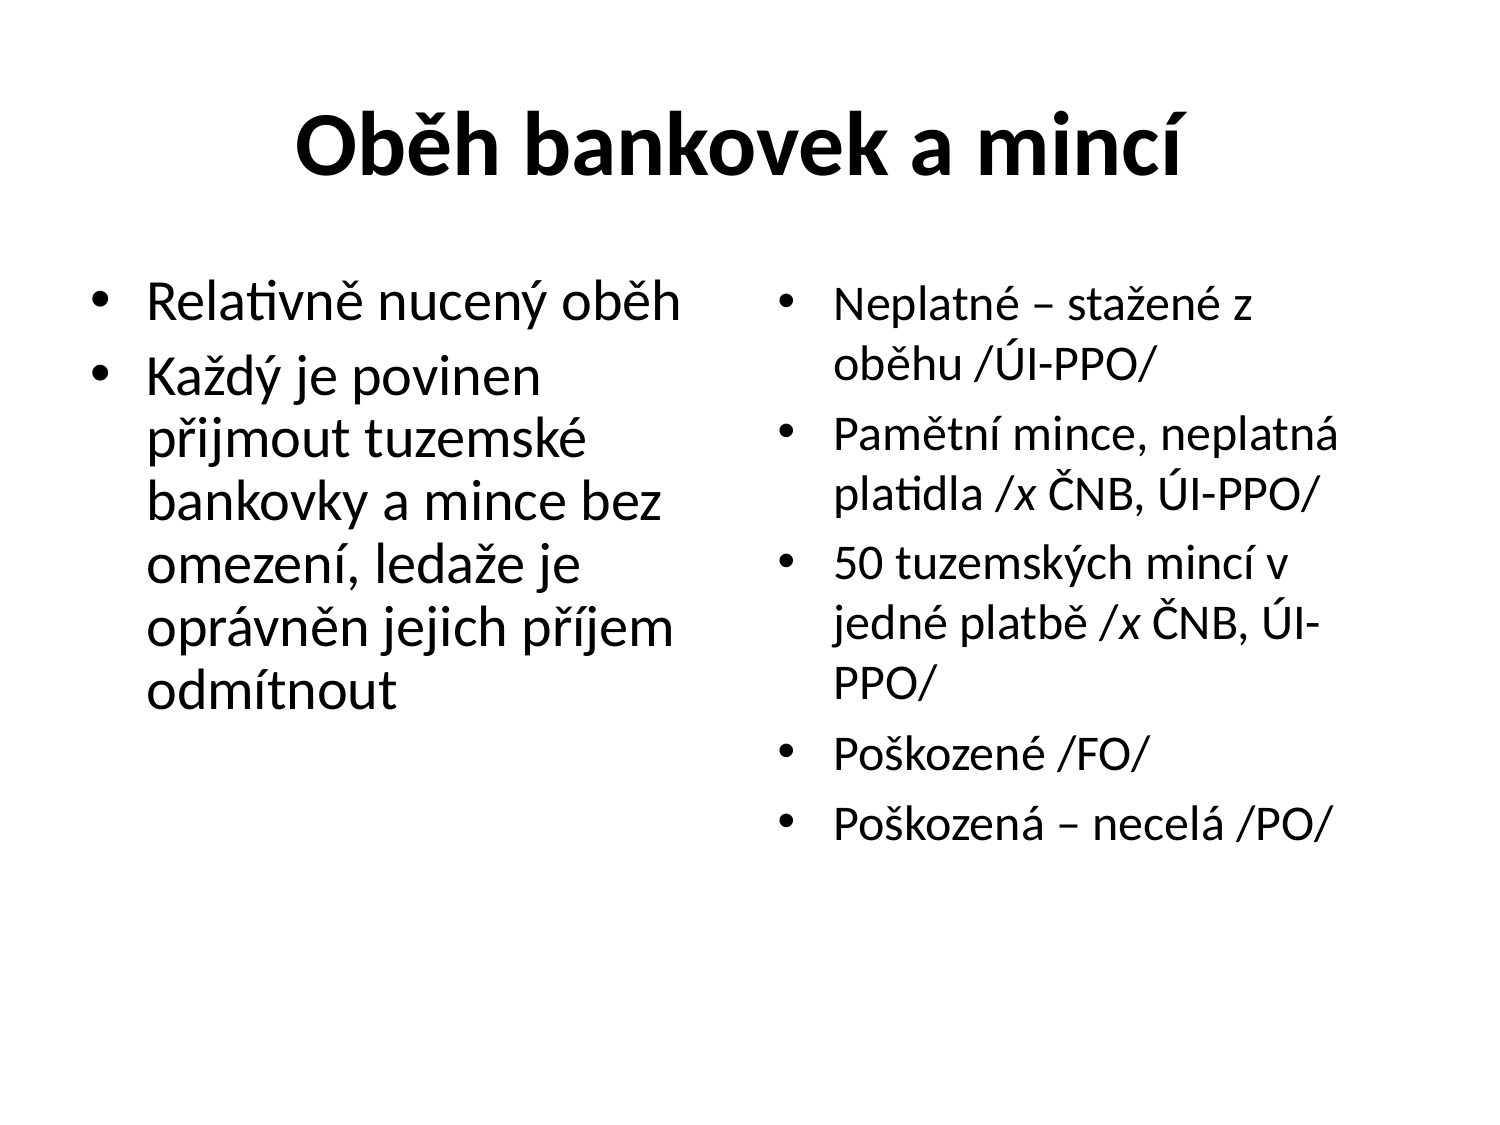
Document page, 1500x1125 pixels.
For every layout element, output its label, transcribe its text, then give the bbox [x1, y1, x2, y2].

title Oběh bankovek a mincí [75, 45, 1425, 233]
list Relativně nucený oběh Každý je povinen přijmout tuzemské bankovky a mince bez omezení, ledaže je oprávněn jejich příjem odmítnout [75, 262, 738, 1005]
list Neplatné – stažené z oběhu /ÚI-PPO/ Pamětní mince, neplatná platidla /x ČNB, ÚI-PPO/ 50 tuzemských mincí v jedné platbě /x ČNB, ÚI-PPO/ Poškozené /FO/ Poškozená – necelá /PO/ [762, 262, 1425, 1005]
